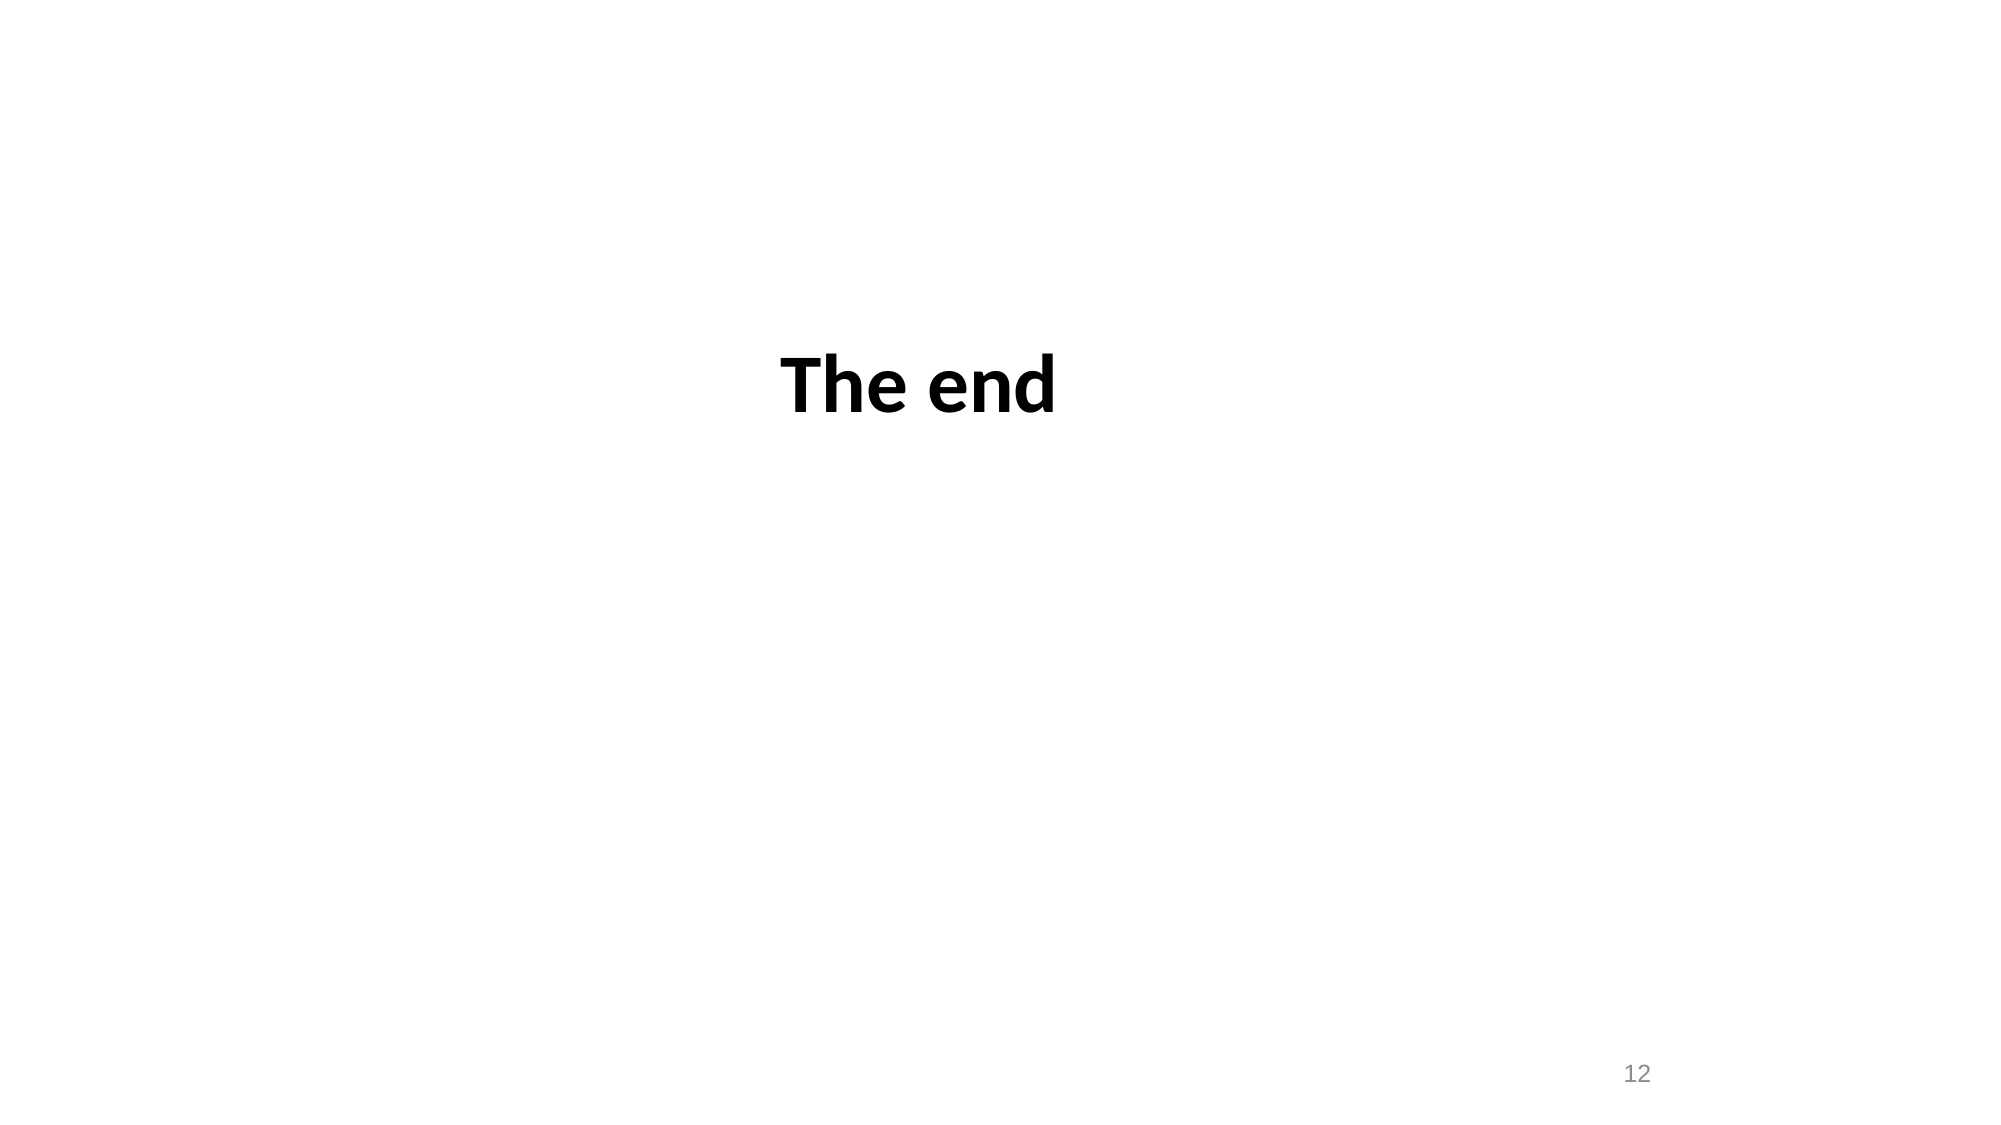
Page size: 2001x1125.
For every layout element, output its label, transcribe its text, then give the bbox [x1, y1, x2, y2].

list The end [251, 212, 1588, 974]
slide_number 12 [1412, 1042, 1863, 1103]
